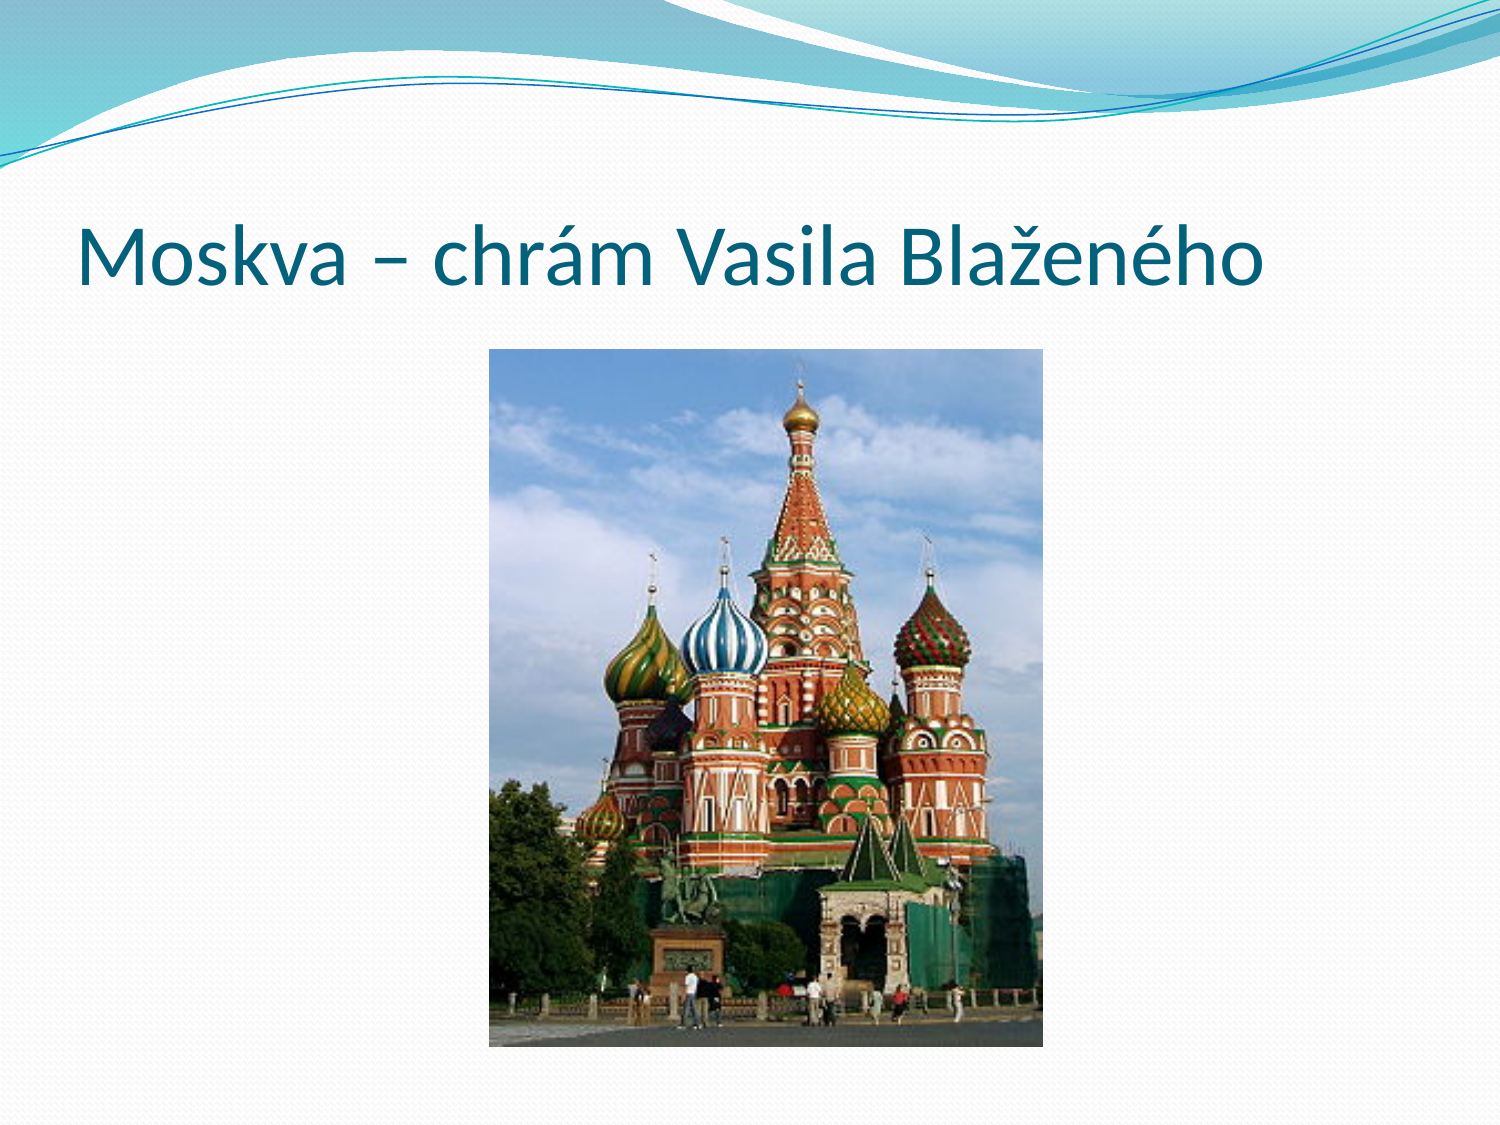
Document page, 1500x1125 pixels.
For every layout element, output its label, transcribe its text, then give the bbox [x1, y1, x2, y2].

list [489, 349, 1044, 1047]
title Moskva – chrám Vasila Blaženého [75, 115, 1425, 303]
